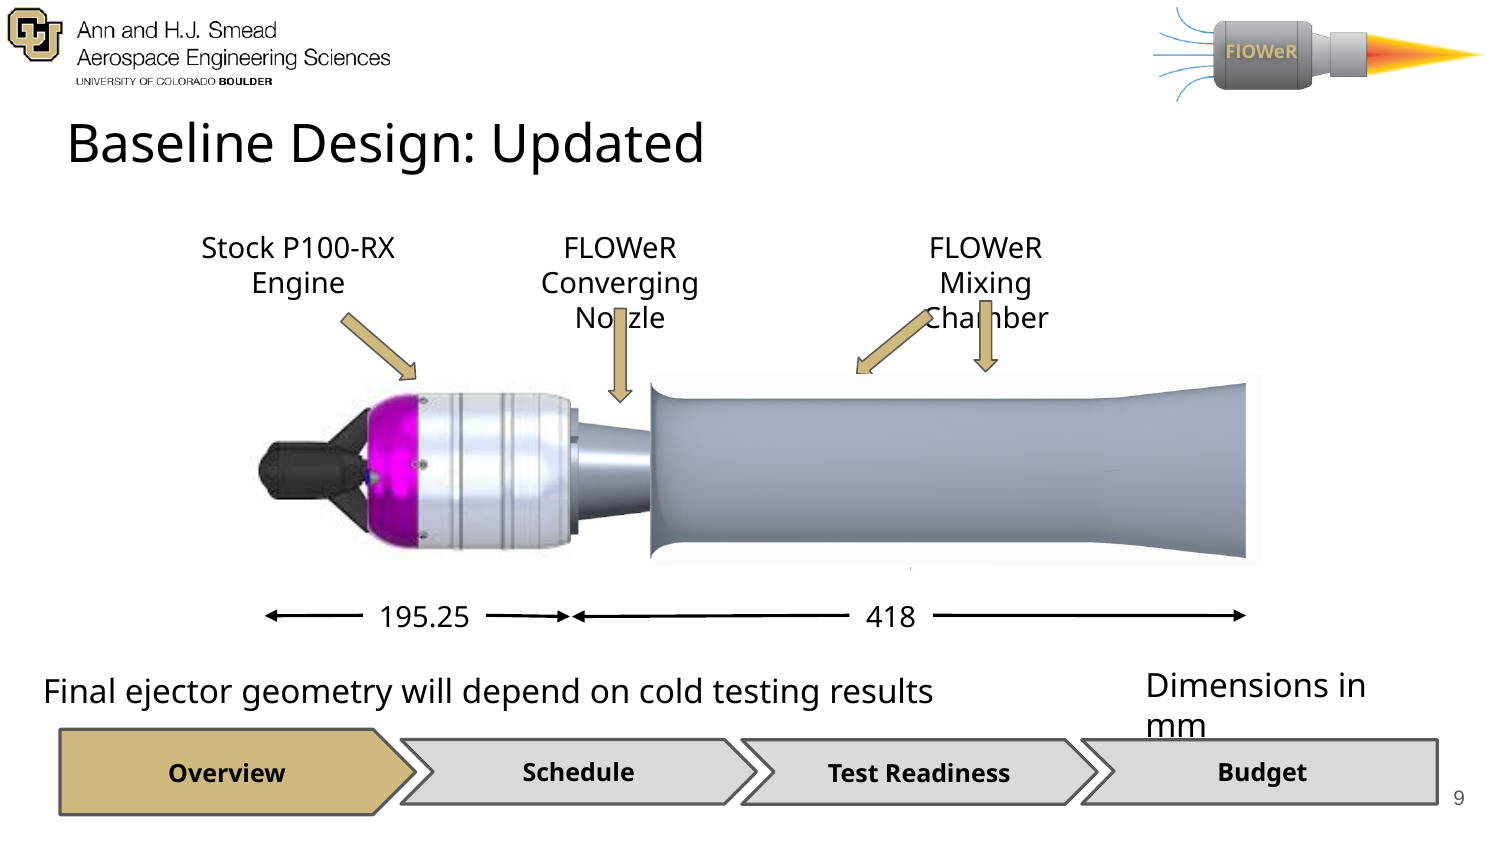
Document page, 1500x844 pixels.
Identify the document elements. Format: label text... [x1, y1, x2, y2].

text_box FLOWeR Mixing Chamber [868, 214, 1104, 350]
text_box [974, 301, 998, 371]
text_box Stock P100-RX Engine [164, 214, 433, 315]
slide_number 9 [1389, 764, 1480, 830]
text_box Dimensions in mm [1130, 649, 1441, 739]
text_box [1081, 739, 1441, 805]
text_box Test Readiness [741, 739, 1076, 805]
text_box [614, 308, 627, 380]
text_box Schedule [400, 739, 757, 805]
text_box FLOWeR Converging Nozzle [477, 214, 763, 350]
text_box 418 [849, 582, 934, 648]
text_box 195.25 [362, 582, 487, 648]
text_box [856, 309, 934, 371]
list Final ejector geometry will depend on cold testing results [27, 649, 1112, 735]
title Baseline Design: Updated [51, 94, 1449, 189]
picture [7, 7, 390, 85]
text_box [340, 312, 416, 381]
picture [247, 373, 1263, 571]
text_box Overview [60, 729, 416, 815]
picture [1153, 7, 1488, 102]
